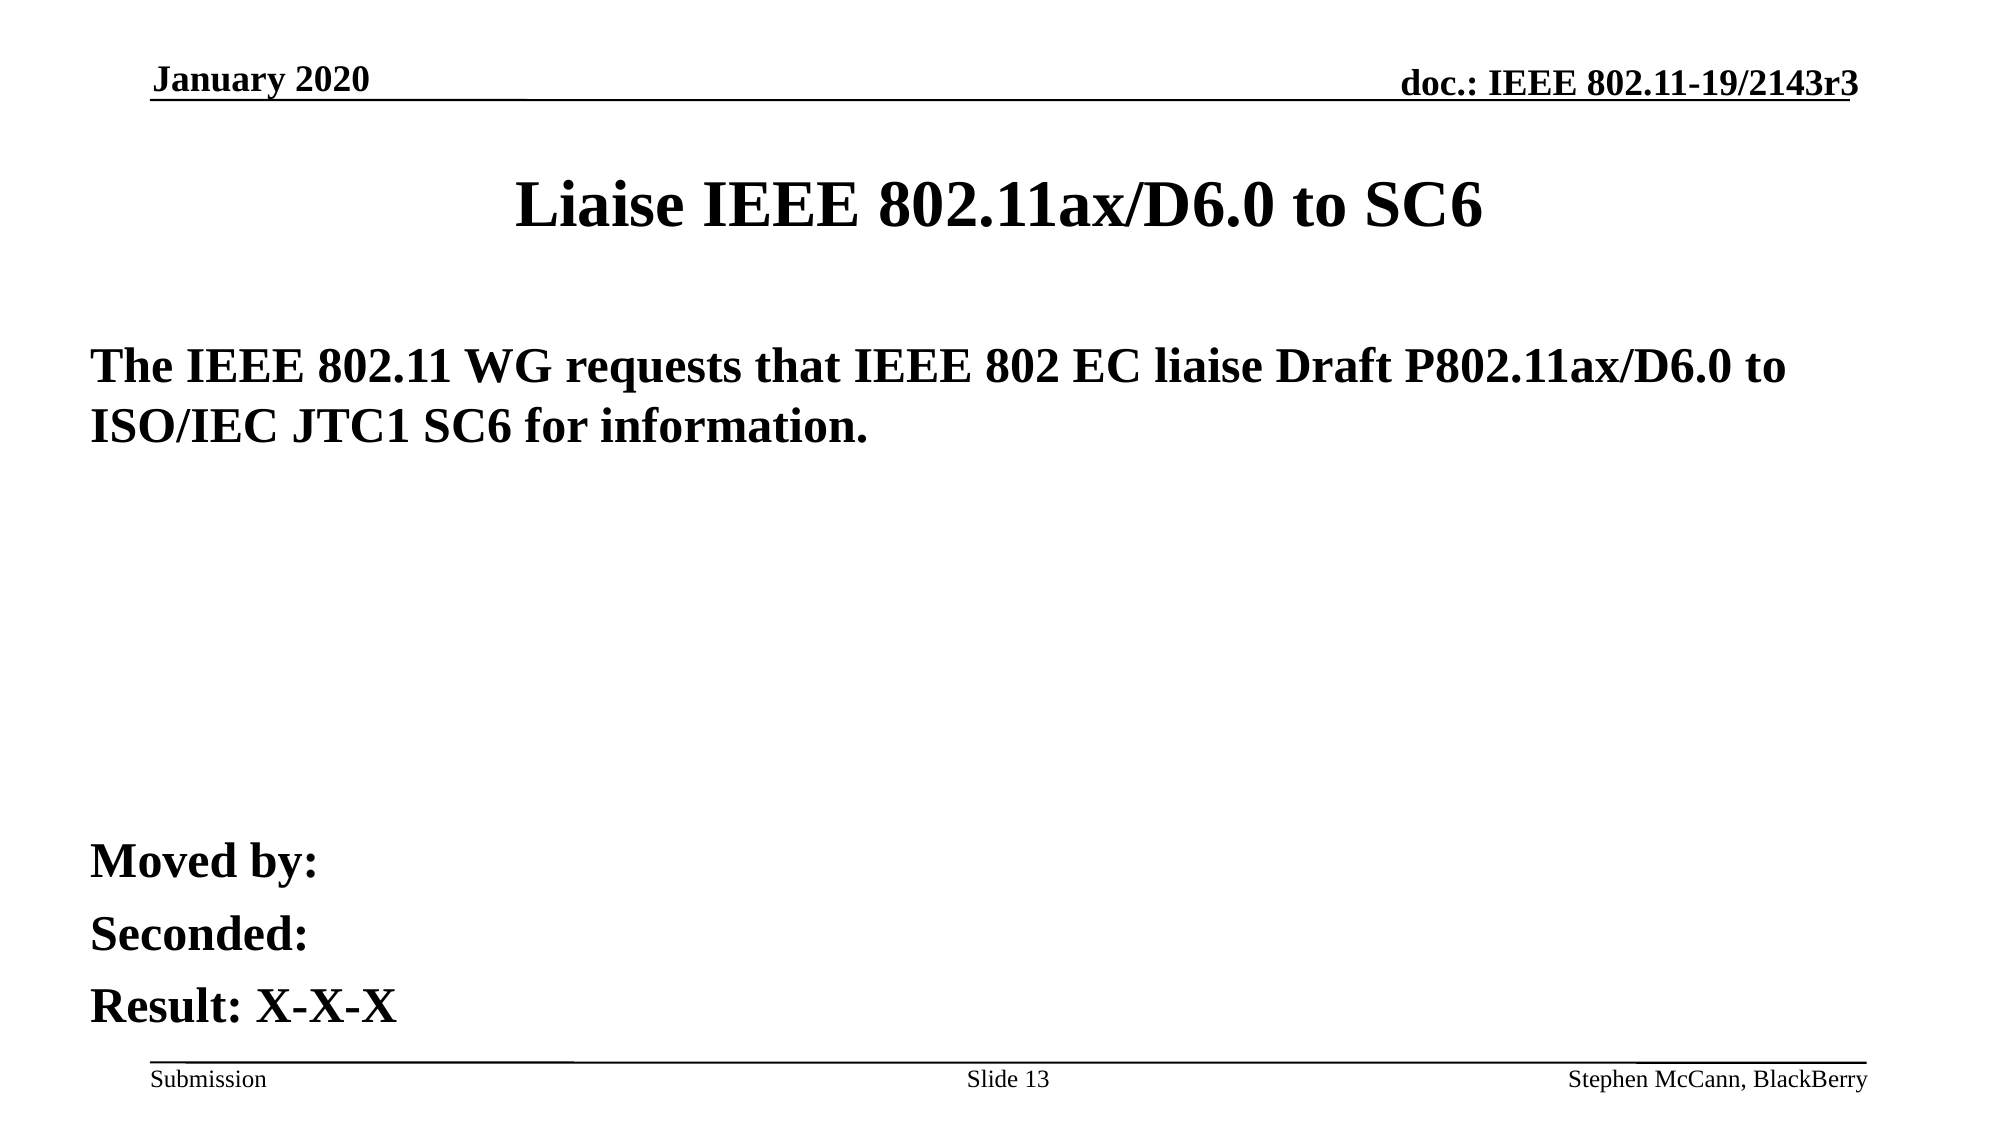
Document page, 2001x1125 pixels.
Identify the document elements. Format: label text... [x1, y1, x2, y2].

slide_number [152, 54, 563, 100]
title Liaise IEEE 802.11ax/D6.0 to SC6 [149, 112, 1850, 288]
slide_number Slide 13 [950, 1061, 1067, 1123]
list The IEEE 802.11 WG requests that IEEE 802 EC liaise Draft P802.11ax/D6.0 to ISO/IEC JTC1 SC6 for information. Moved by: Seconded: Result: X-X-X [74, 324, 1913, 1038]
footer Stephen McCann, BlackBerry [1171, 1061, 1869, 1093]
